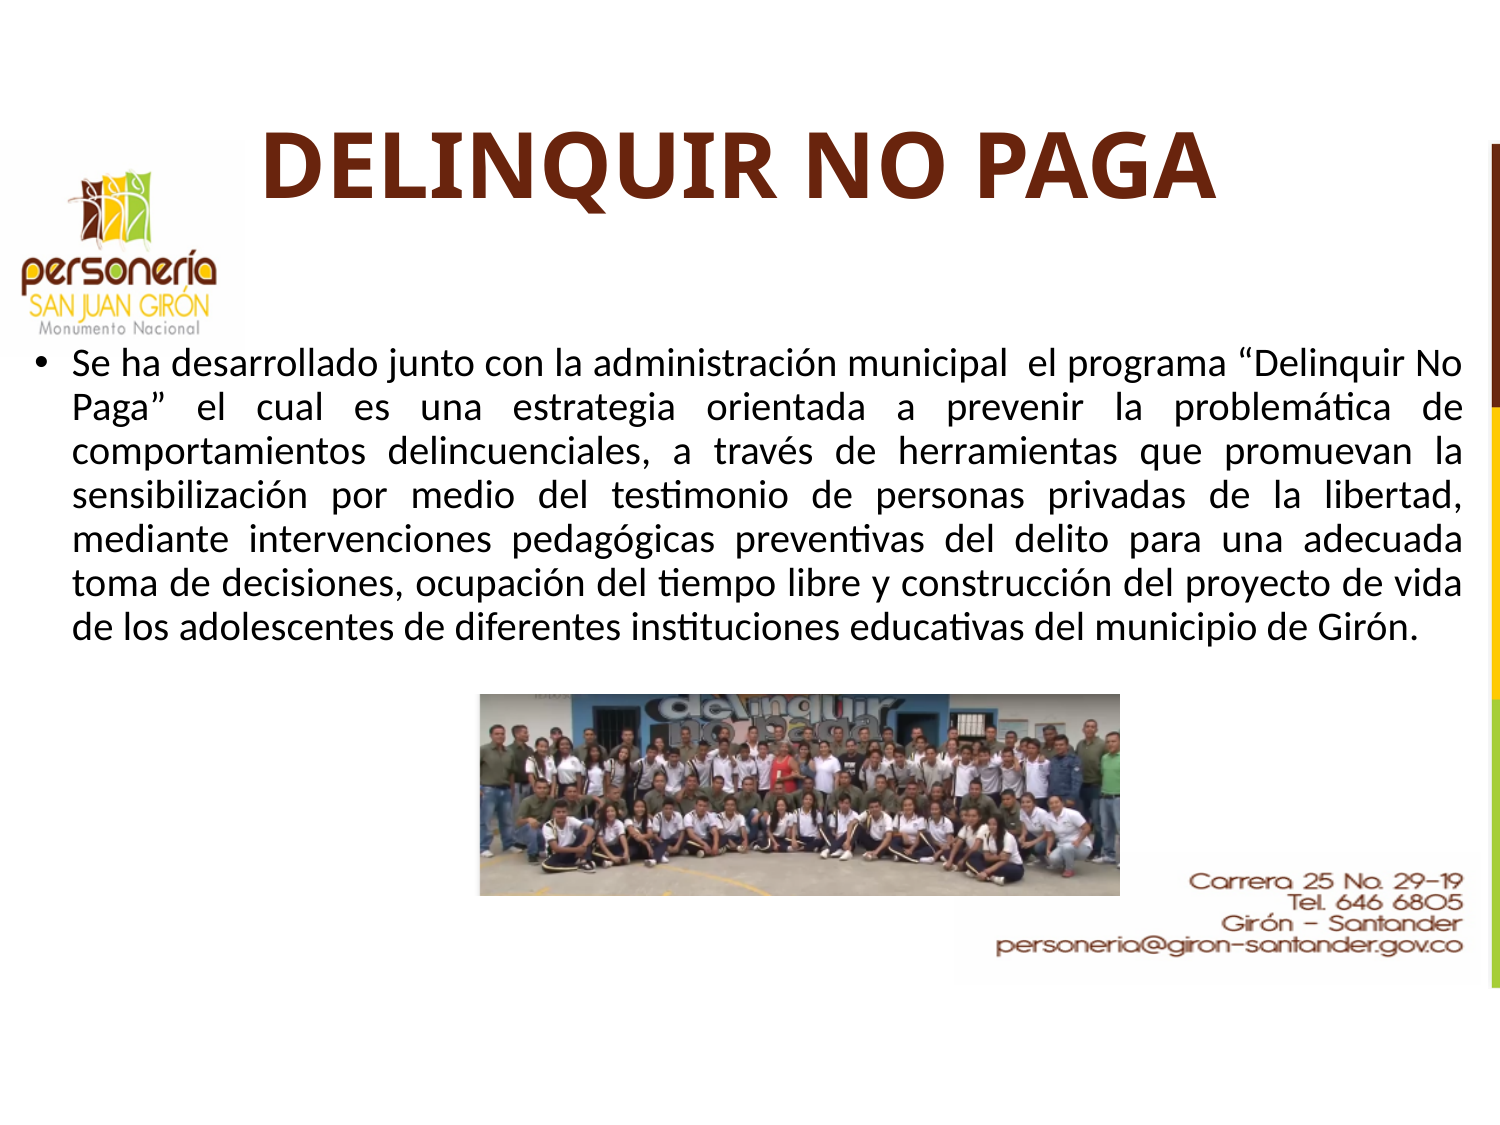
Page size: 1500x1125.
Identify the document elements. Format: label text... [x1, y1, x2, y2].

picture [1488, 140, 1500, 989]
list Se ha desarrollado junto con la administración municipal el programa “Delinquir No Paga” el cual es una estrategia orientada a prevenir la problemática de comportamientos delincuenciales, a través de herramientas que promuevan la sensibilización por medio del testimonio de personas privadas de la libertad, mediante intervenciones pedagógicas preventivas del delito para una adecuada toma de decisiones, ocupación del tiempo libre y construcción del proyecto de vida de los adolescentes de diferentes instituciones educativas del municipio de Girón. [19, 333, 1480, 854]
title DELINQUIR NO PAGA [103, 59, 1397, 278]
picture [474, 694, 1481, 985]
picture [0, 140, 245, 357]
